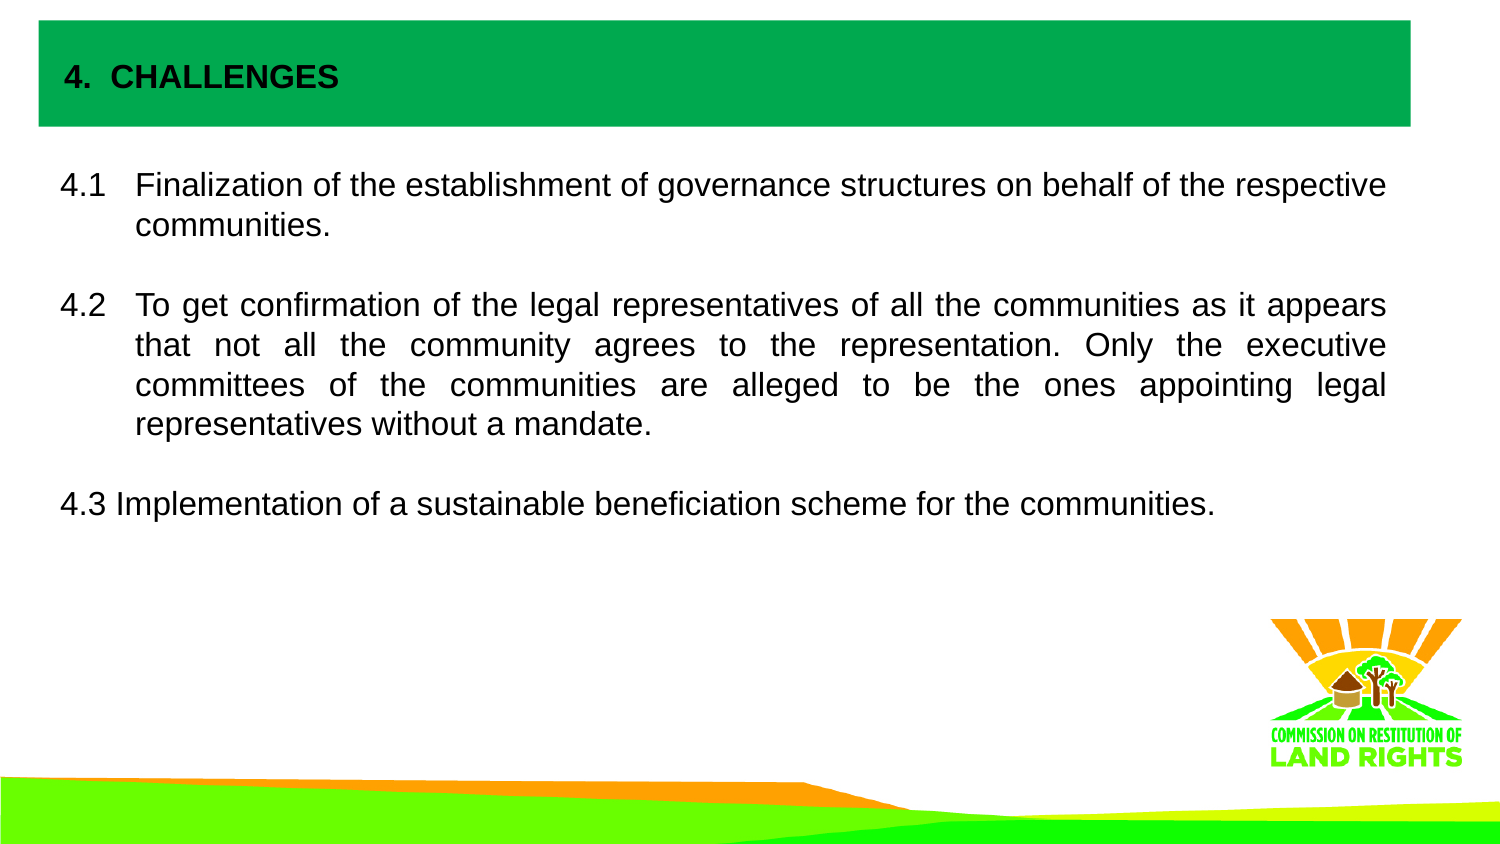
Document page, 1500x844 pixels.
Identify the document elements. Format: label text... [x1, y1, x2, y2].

title 4. CHALLENGES [38, 20, 1411, 127]
text_box 4.1 Finalization of the establishment of governance structures on behalf of the respective communities. 4.2 To get confirmation of the legal representatives of all the communities as it appears that not all the community agrees to the representation. Only the executive committees of the communities are alleged to be the ones appointing legal representatives without a mandate. 4.3 Implementation of a sustainable beneficiation scheme for the communities. [45, 127, 1404, 608]
picture [0, 0, 1500, 844]
